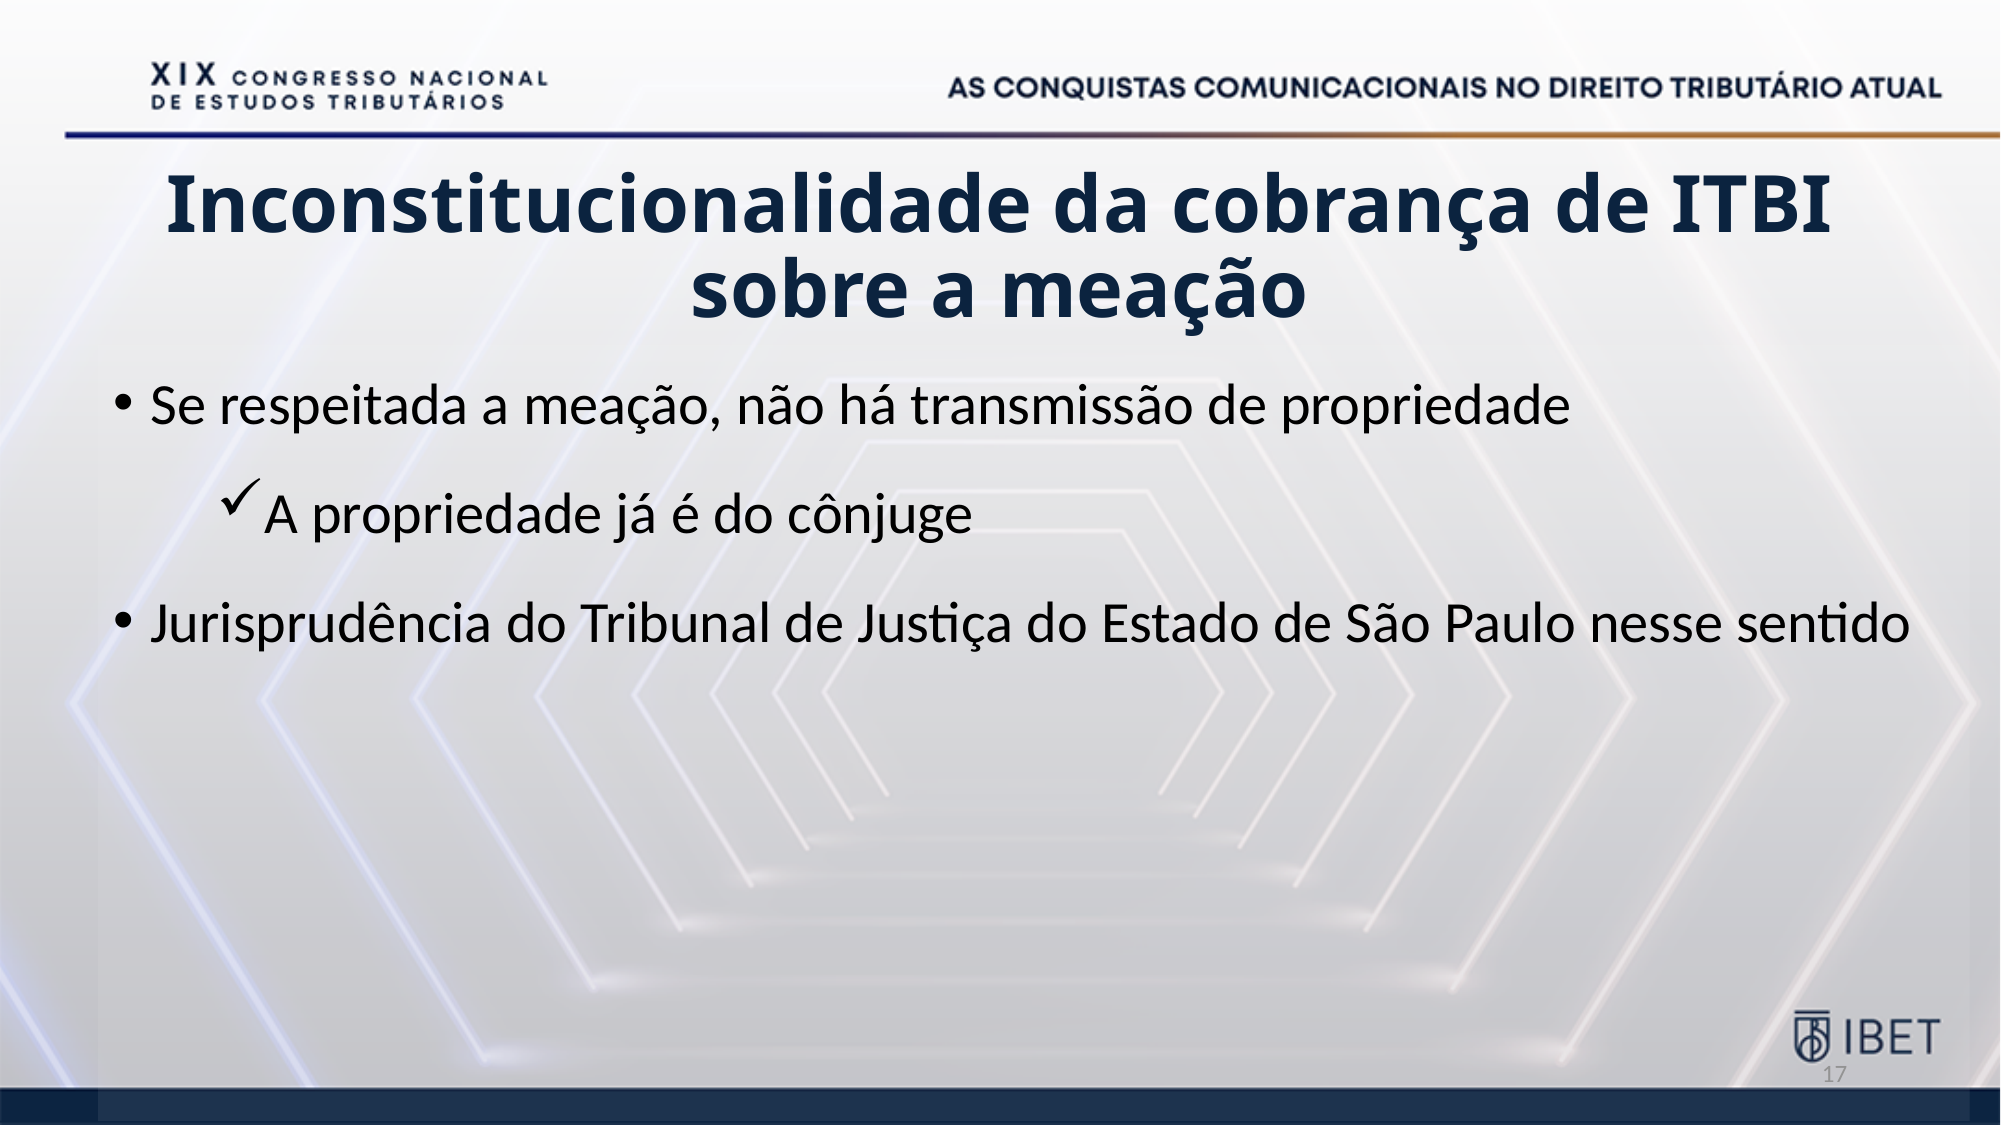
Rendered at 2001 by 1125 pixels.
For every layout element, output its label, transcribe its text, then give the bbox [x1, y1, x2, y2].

list Se respeitada a meação, não há transmissão de propriedade A propriedade já é do cônjuge Jurisprudência do Tribunal de Justiça do Estado de São Paulo nesse sentido [98, 344, 1970, 1122]
title Inconstitucionalidade da cobrança de ITBI sobre a meação [137, 140, 1863, 344]
slide_number 17 [1412, 1042, 1863, 1103]
picture [0, 0, 2001, 1125]
